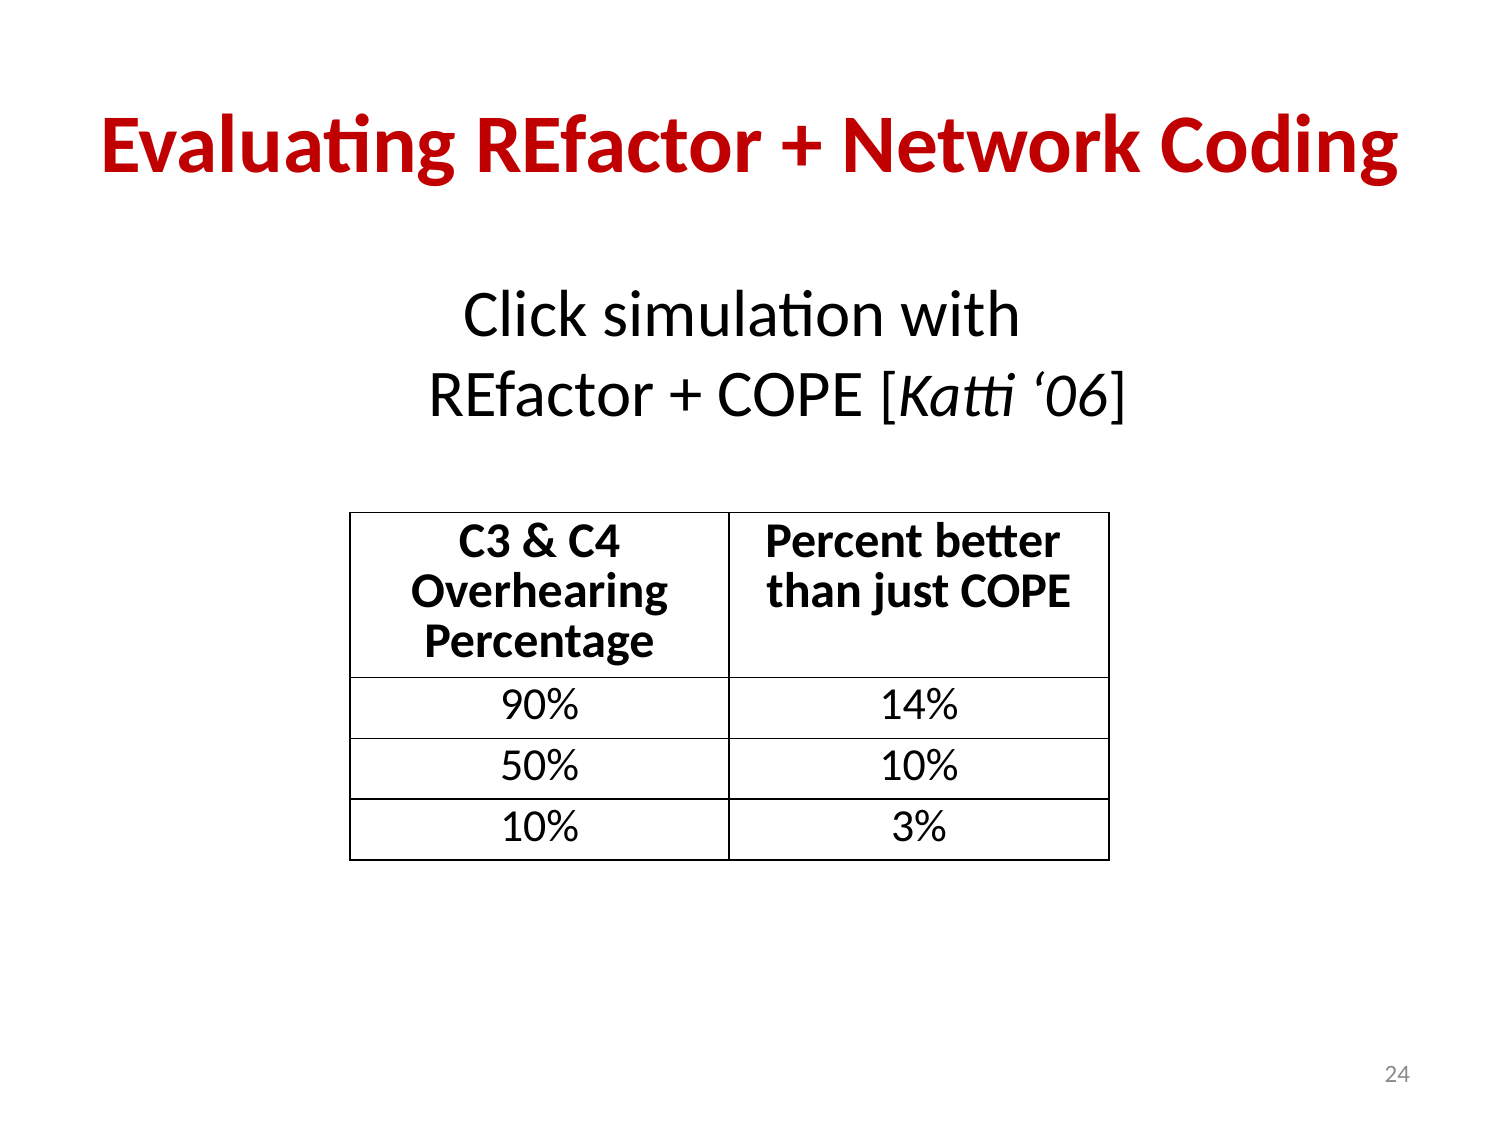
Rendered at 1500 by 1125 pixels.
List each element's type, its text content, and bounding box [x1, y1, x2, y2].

table_cell 50% [351, 739, 728, 798]
table_cell 10% [730, 739, 1108, 798]
table_header Percent better than just COPE [730, 513, 1108, 677]
slide_number 24 [1074, 1042, 1425, 1103]
table_cell 14% [730, 678, 1108, 738]
table_cell 90% [351, 678, 728, 738]
table_cell 10% [351, 800, 728, 859]
table_cell 3% [730, 800, 1108, 859]
table_header C3 & C4 Overhearing Percentage [351, 513, 728, 677]
title Evaluating REfactor + Network Coding [75, 45, 1425, 233]
list Click simulation with REfactor + COPE [Katti ‘06] [75, 262, 1425, 1005]
